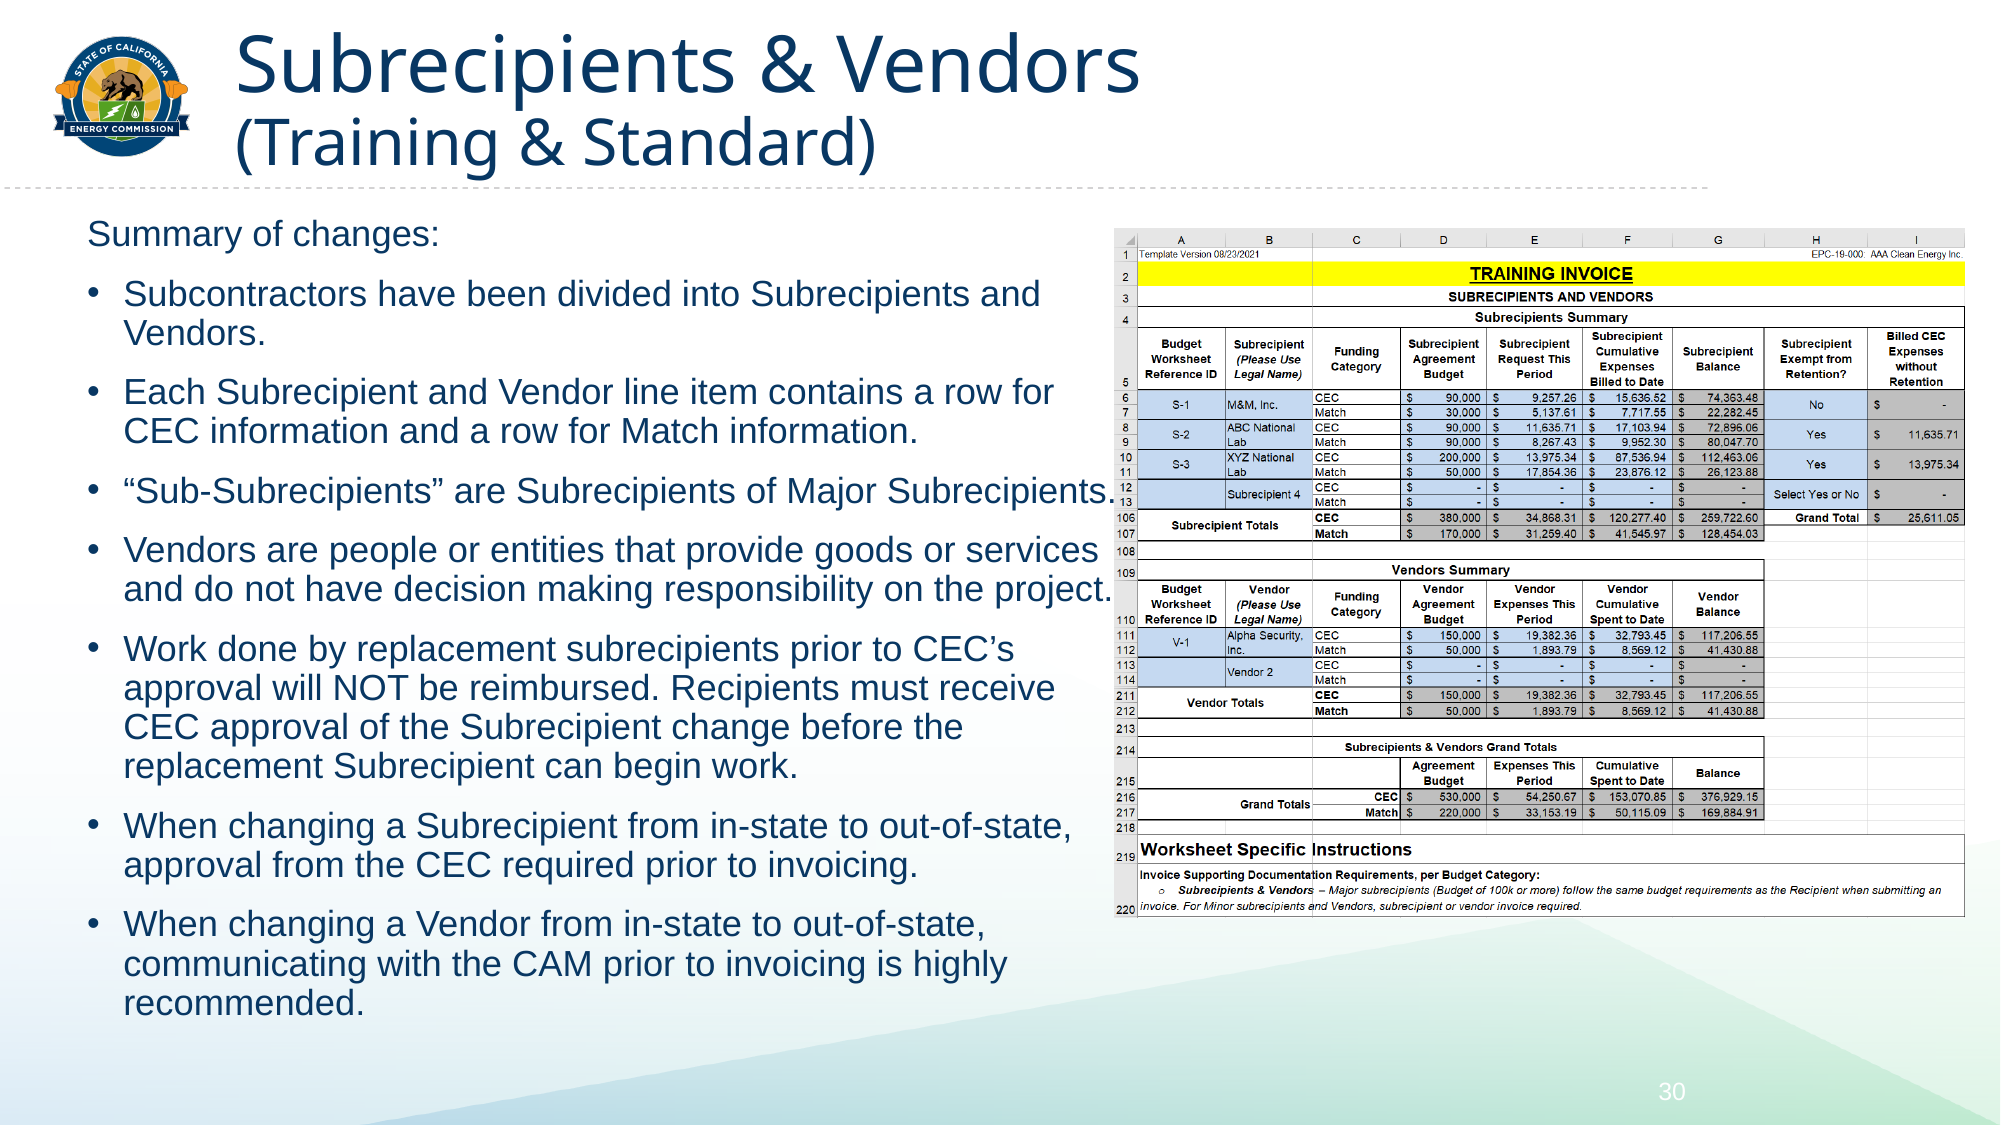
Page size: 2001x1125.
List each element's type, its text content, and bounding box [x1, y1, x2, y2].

slide_number 30 [1412, 1060, 1702, 1121]
list Summary of changes: Subcontractors have been divided into Subrecipients and Vendors. Each Subrecipient and Vendor line item contains a row for CEC information and a row for Match information. “Sub-Subrecipients” are Subrecipients of Major Subrecipients. Vendors are people or entities that provide goods or services and do not have decision making responsibility on the project. Work done by replacement subrecipients prior to CEC’s approval will NOT be reimbursed. Recipients must receive CEC approval of the Subrecipient change before the replacement Subrecipient can begin work. When changing a Subrecipient from in-state to out-of-state, approval from the CEC required prior to invoicing. When changing a Vendor from in-state to out-of-state, communicating with the CAM prior to invoicing is highly recommended. [71, 207, 1140, 1087]
title Subrecipients & Vendors (Training & Standard) [220, 16, 1854, 188]
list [1114, 228, 1965, 918]
picture [0, 0, 2001, 1125]
